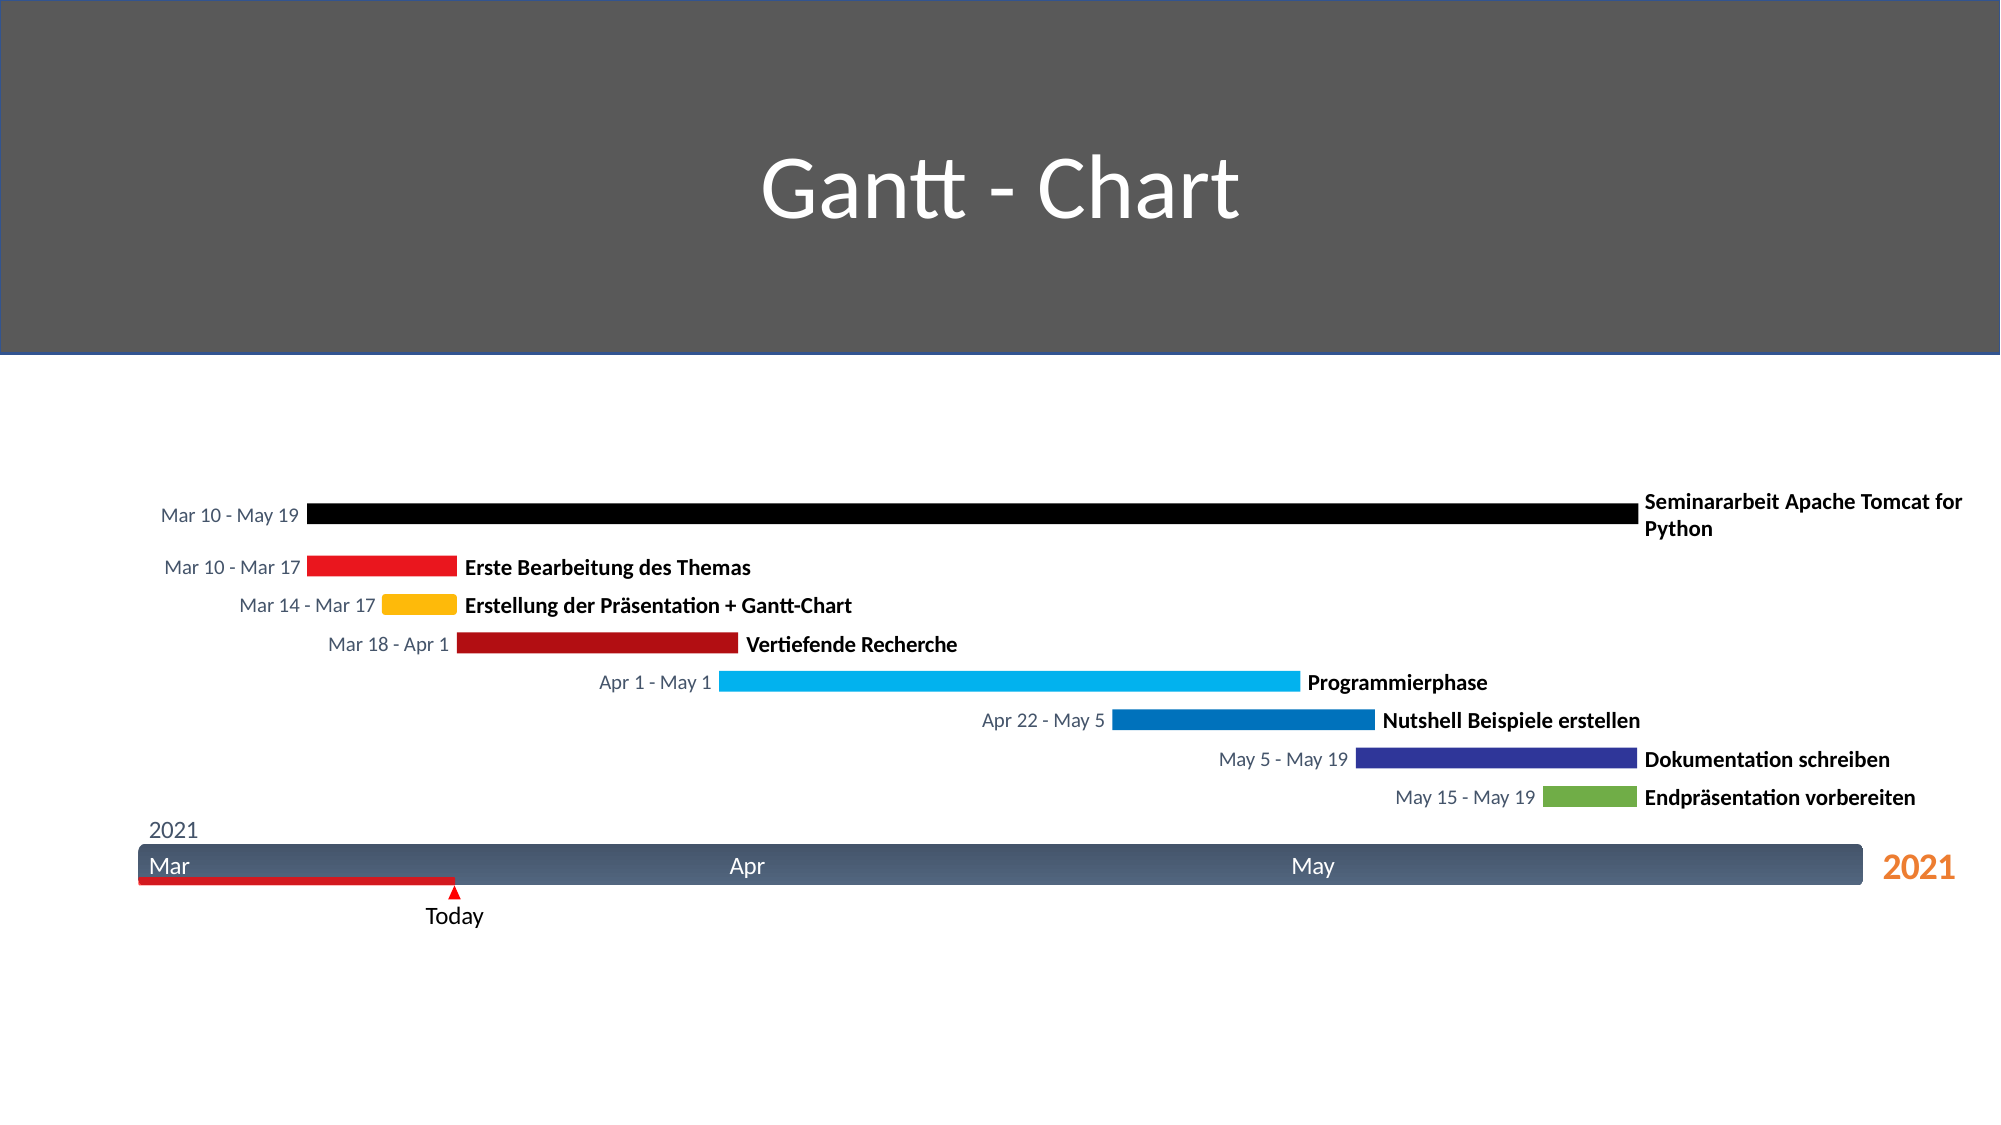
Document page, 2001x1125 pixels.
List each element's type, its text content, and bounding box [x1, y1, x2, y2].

text_box [0, 0, 2000, 355]
text_box Mar 18 - Apr 1 [326, 630, 450, 656]
text_box Apr 22 - May 5 [980, 707, 1105, 733]
text_box Mar 10 - May 19 [159, 501, 299, 527]
text_box [1542, 785, 1638, 808]
text_box [1355, 747, 1638, 769]
text_box Mar [148, 849, 192, 880]
text_box [718, 670, 1301, 693]
text_box May 5 - May 19 [1216, 745, 1349, 771]
text_box Nutshell Beispiele erstellen [1382, 705, 1642, 734]
text_box Vertiefende Recherche [746, 628, 967, 657]
text_box 2021 [1882, 842, 1957, 888]
text_box [306, 555, 458, 578]
text_box 2021 [148, 813, 199, 844]
text_box Gantt - Chart [746, 119, 1297, 245]
text_box [447, 882, 462, 899]
text_box Mar 10 - Mar 17 [161, 553, 301, 579]
text_box [137, 875, 457, 887]
text_box [380, 593, 458, 616]
text_box Apr 1 - May 1 [597, 668, 712, 694]
text_box May 15 - May 19 [1393, 783, 1536, 809]
text_box Erste Bearbeitung des Themas [465, 552, 753, 580]
text_box Dokumentation schreiben [1645, 744, 1898, 772]
text_box Apr [729, 849, 767, 880]
text_box [1111, 708, 1376, 731]
text_box [137, 842, 1865, 887]
text_box Seminararbeit Apache Tomcat for Python [1644, 486, 1968, 542]
text_box Endpräsentation vorbereiten [1645, 782, 1921, 811]
text_box Today [425, 899, 485, 930]
text_box [306, 502, 1639, 525]
text_box Erstellung der Präsentation + Gantt-Chart [465, 590, 857, 619]
text_box [456, 631, 739, 654]
text_box May [1291, 849, 1336, 880]
text_box Mar 14 - Mar 17 [236, 591, 376, 617]
text_box Programmierphase [1307, 667, 1492, 695]
